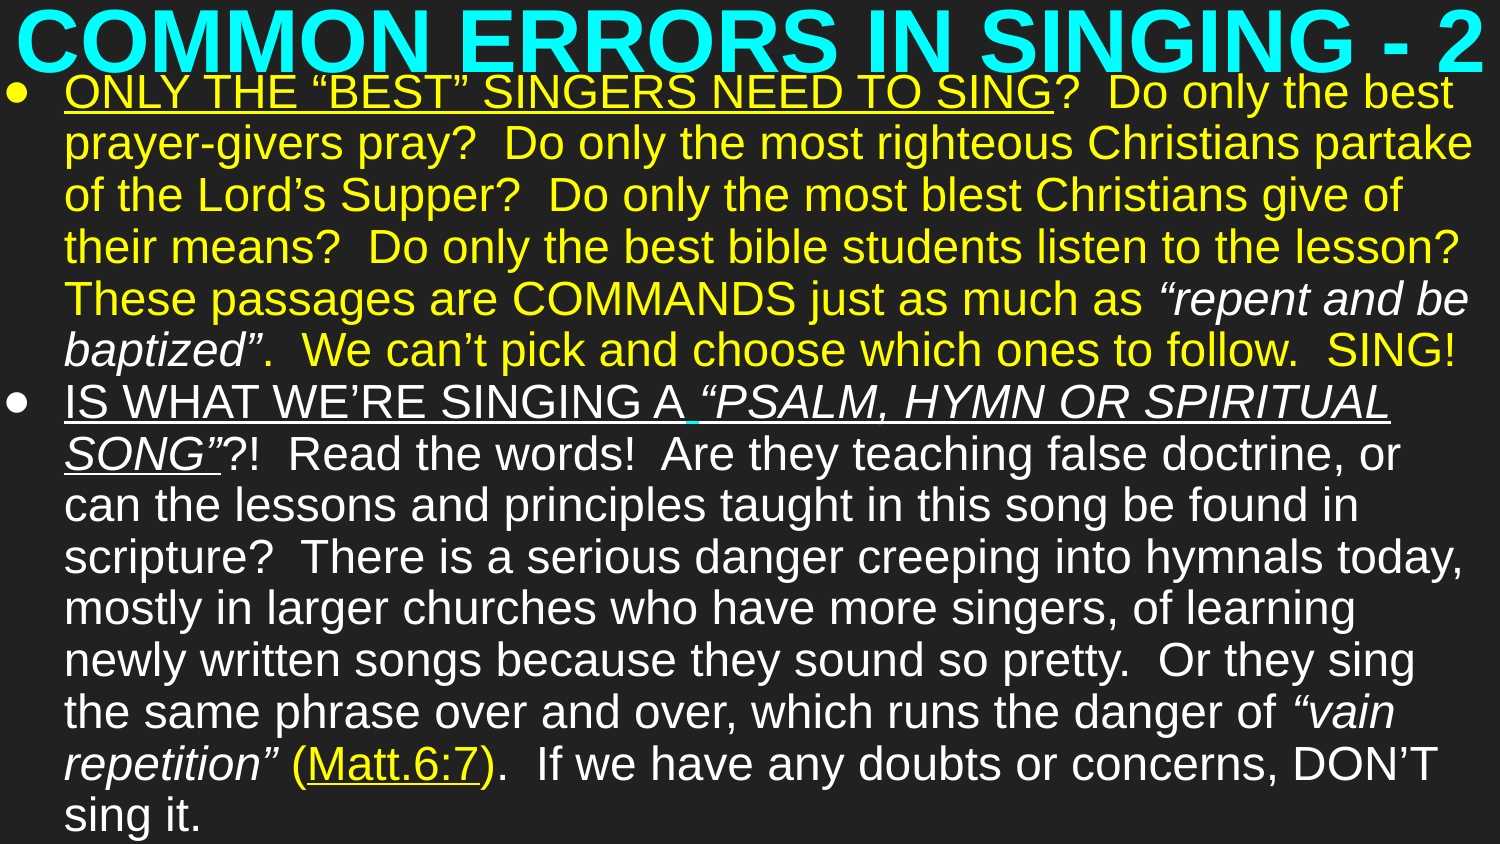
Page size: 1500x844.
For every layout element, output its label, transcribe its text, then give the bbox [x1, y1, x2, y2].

title COMMON ERRORS IN SINGING - 2 [0, 0, 1500, 52]
subtitle ONLY THE “BEST” SINGERS NEED TO SING? Do only the best prayer-givers pray? Do only the most righteous Christians partake of the Lord’s Supper? Do only the most blest Christians give of their means? Do only the best bible students listen to the lesson? These passages are COMMANDS just as much as “repent and be baptized”. We can’t pick and choose which ones to follow. SING! IS WHAT WE’RE SINGING A “PSALM, HYMN OR SPIRITUAL SONG”?! Read the words! Are they teaching false doctrine, or can the lessons and principles taught in this song be found in scripture? There is a serious danger creeping into hymnals today, mostly in larger churches who have more singers, of learning newly written songs because they sound so pretty. Or they sing the same phrase over and over, which runs the danger of “vain repetition” (Matt.6:7). If we have any doubts or concerns, DON’T sing it. [0, 52, 1500, 844]
